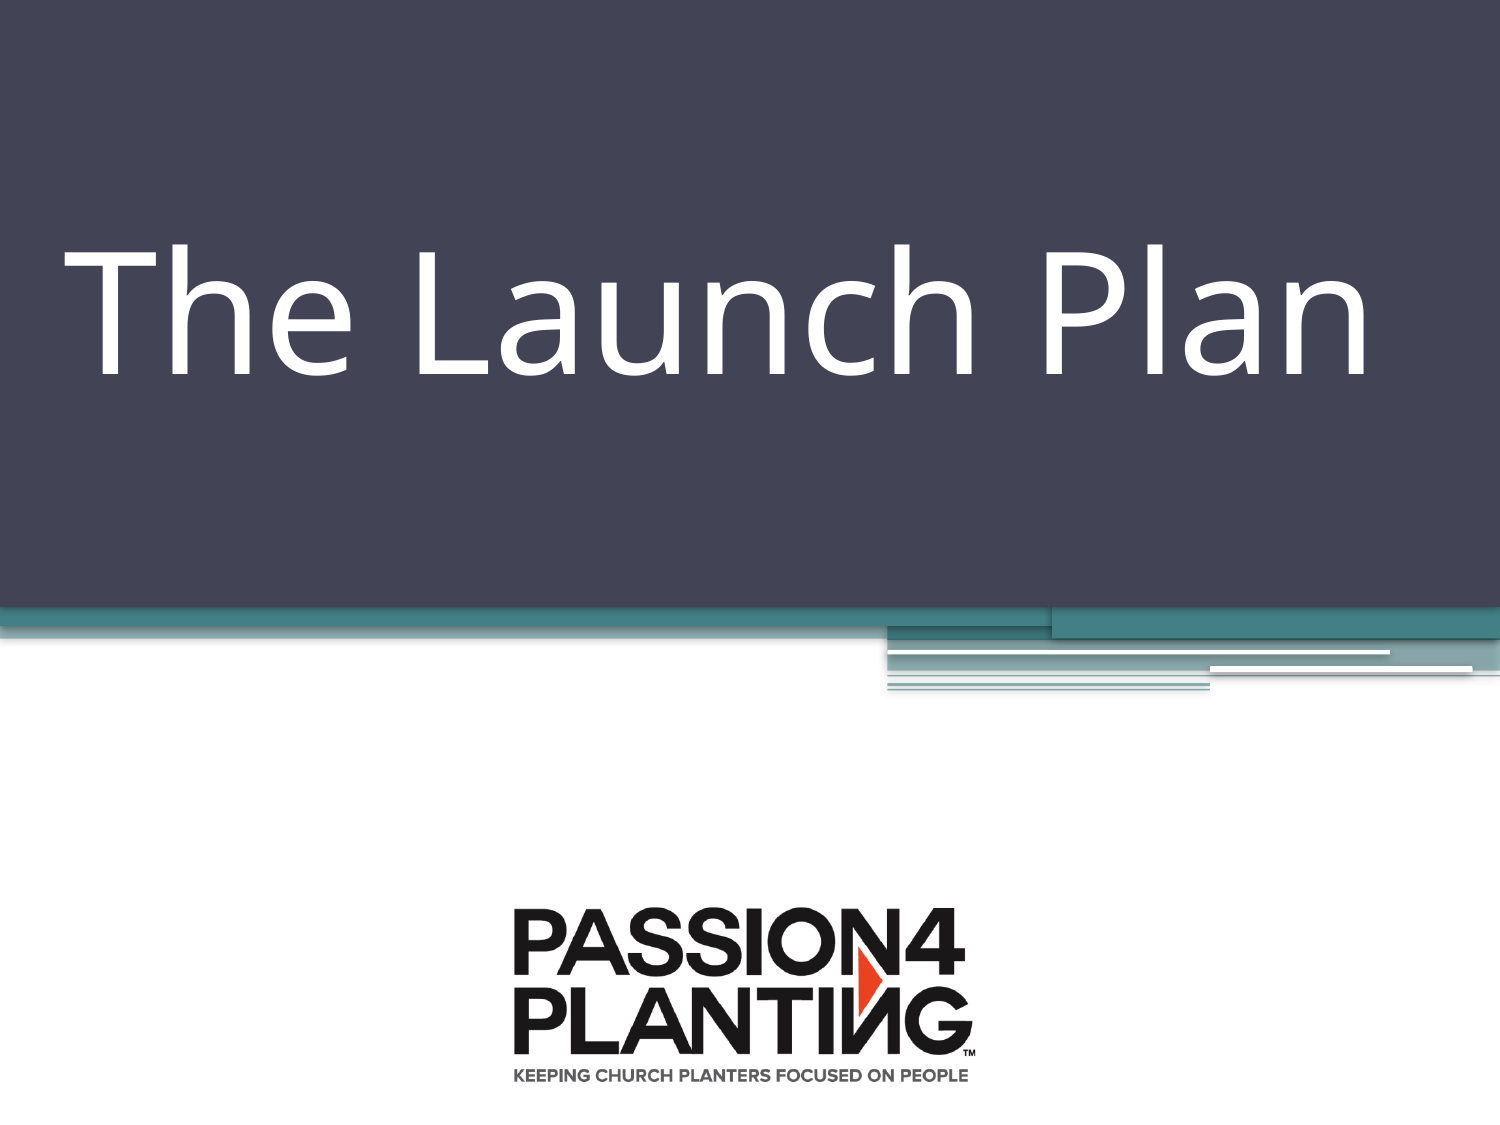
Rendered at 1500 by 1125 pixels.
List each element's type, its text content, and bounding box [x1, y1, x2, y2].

title The Launch Plan [49, 174, 1450, 417]
picture [499, 899, 983, 1092]
